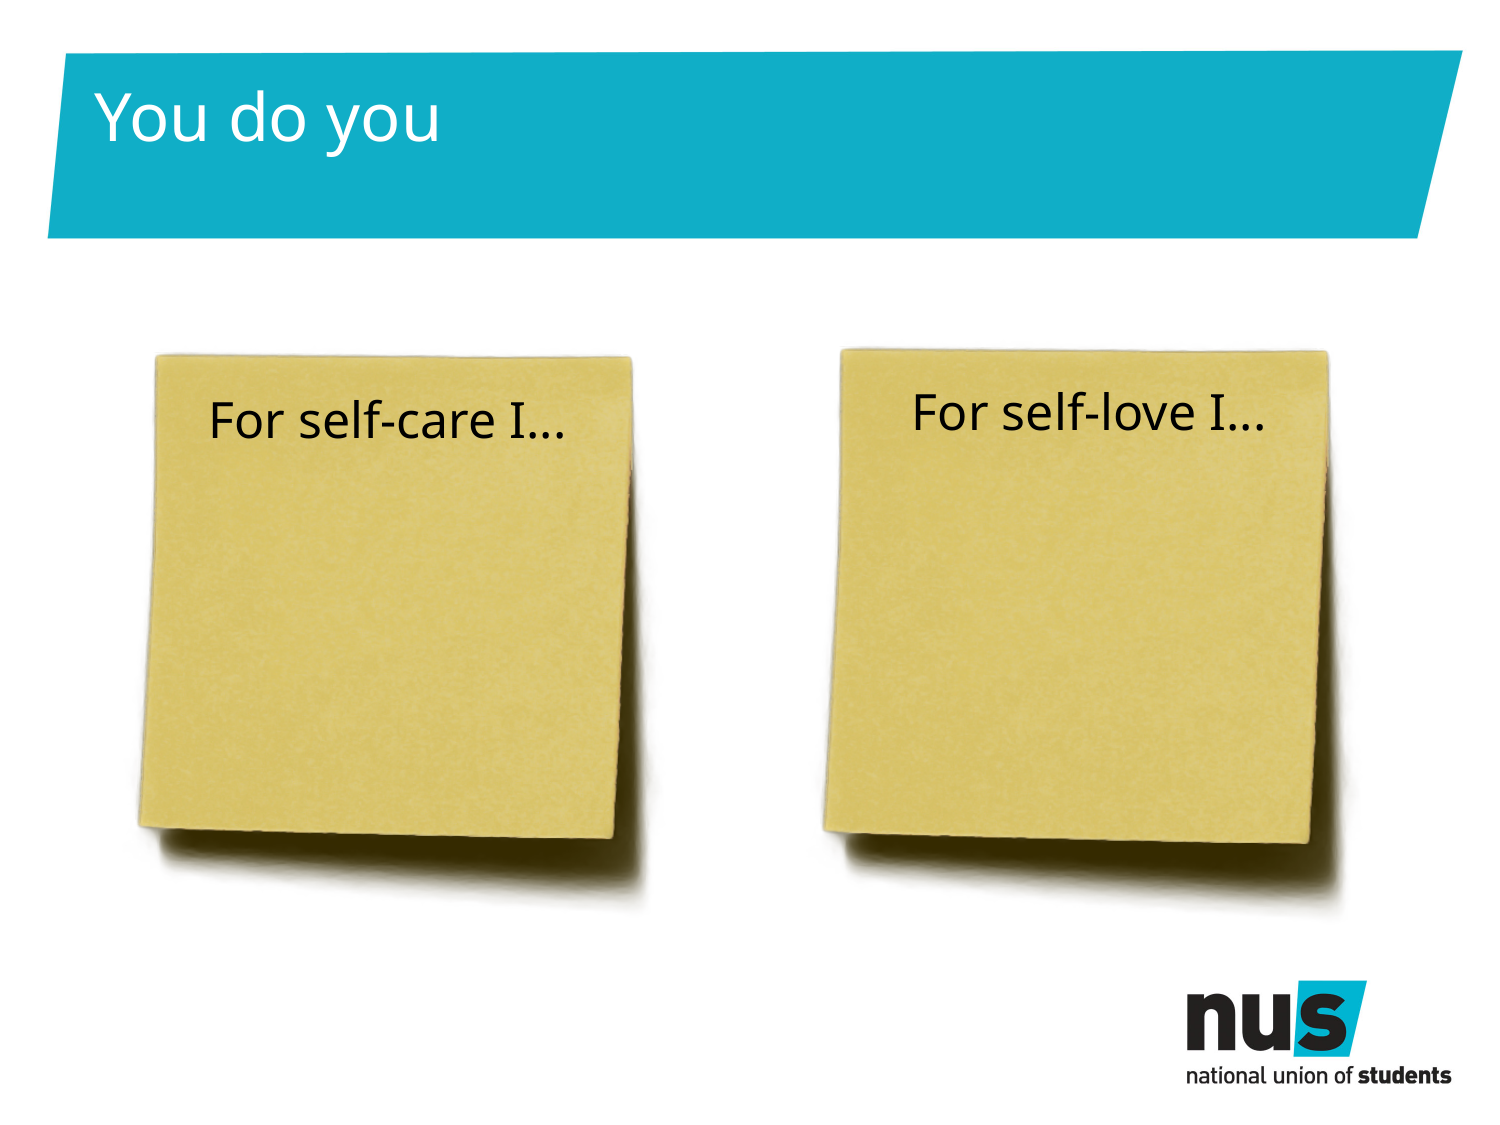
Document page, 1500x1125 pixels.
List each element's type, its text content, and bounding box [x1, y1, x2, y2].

picture [2, 0, 1500, 1125]
title You do you [94, 74, 1406, 242]
